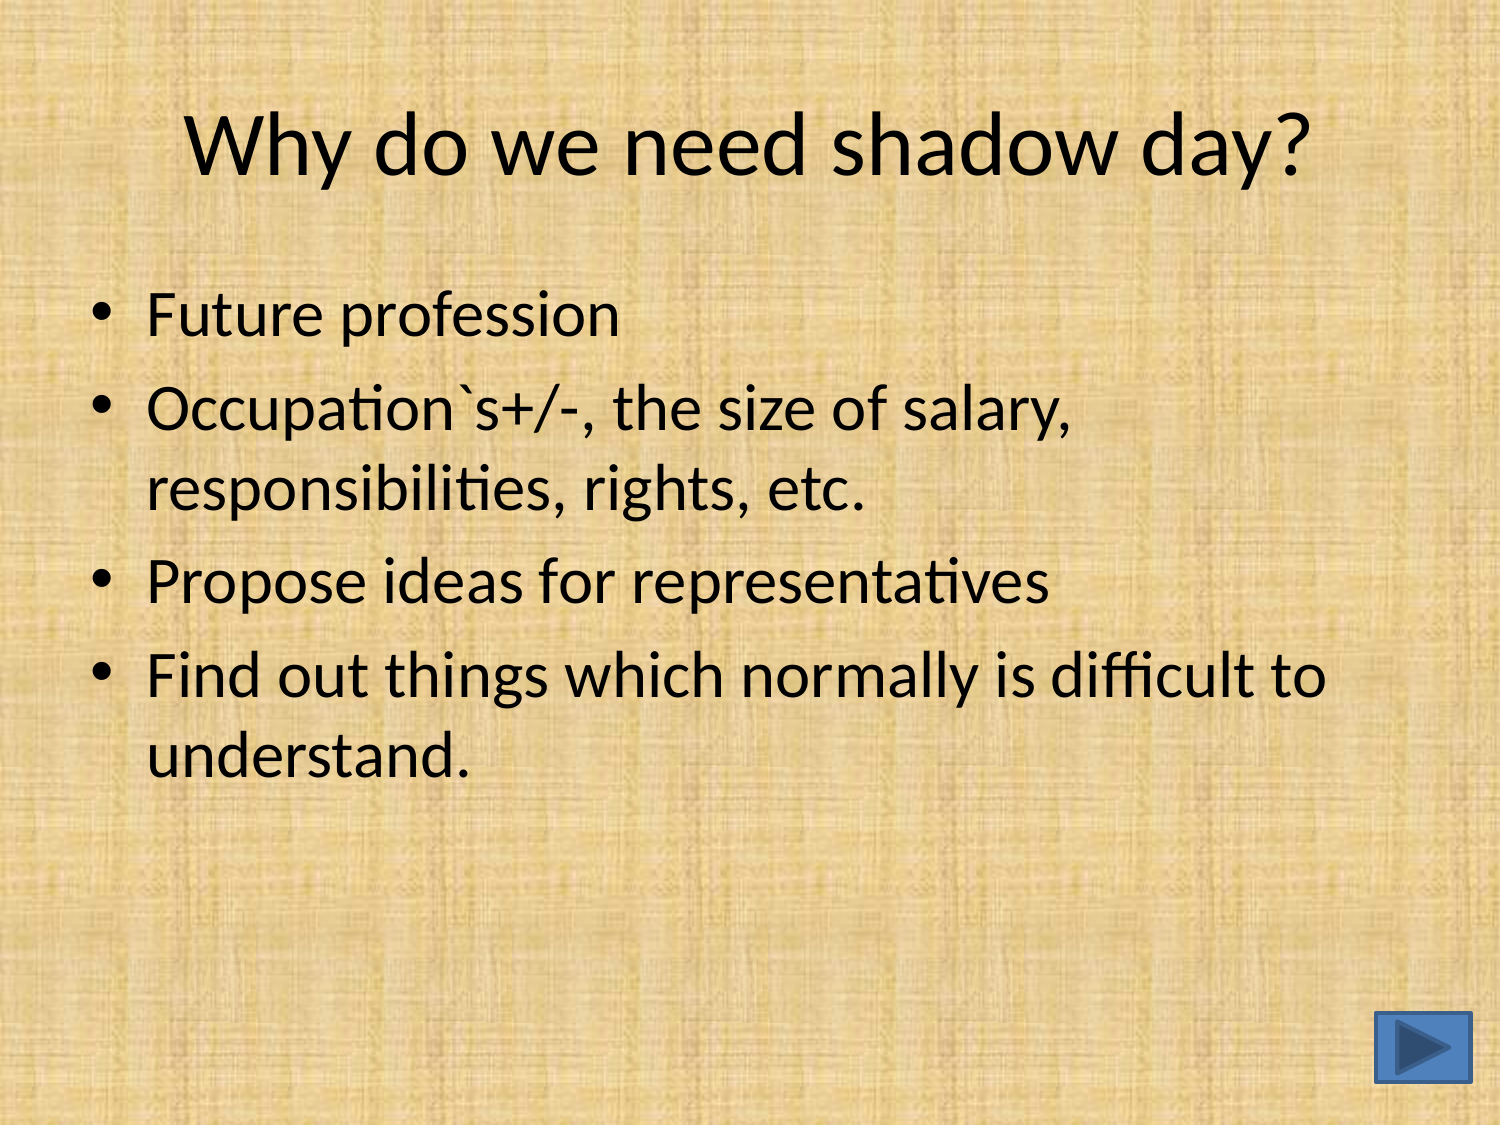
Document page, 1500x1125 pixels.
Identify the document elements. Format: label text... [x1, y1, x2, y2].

title Why do we need shadow day? [75, 45, 1425, 233]
list Future profession Occupation`s+/-, the size of salary, responsibilities, rights, etc. Propose ideas for representatives Find out things which normally is difficult to understand. [75, 262, 1425, 1005]
picture [0, 0, 1500, 1125]
text_box [1374, 1011, 1473, 1084]
